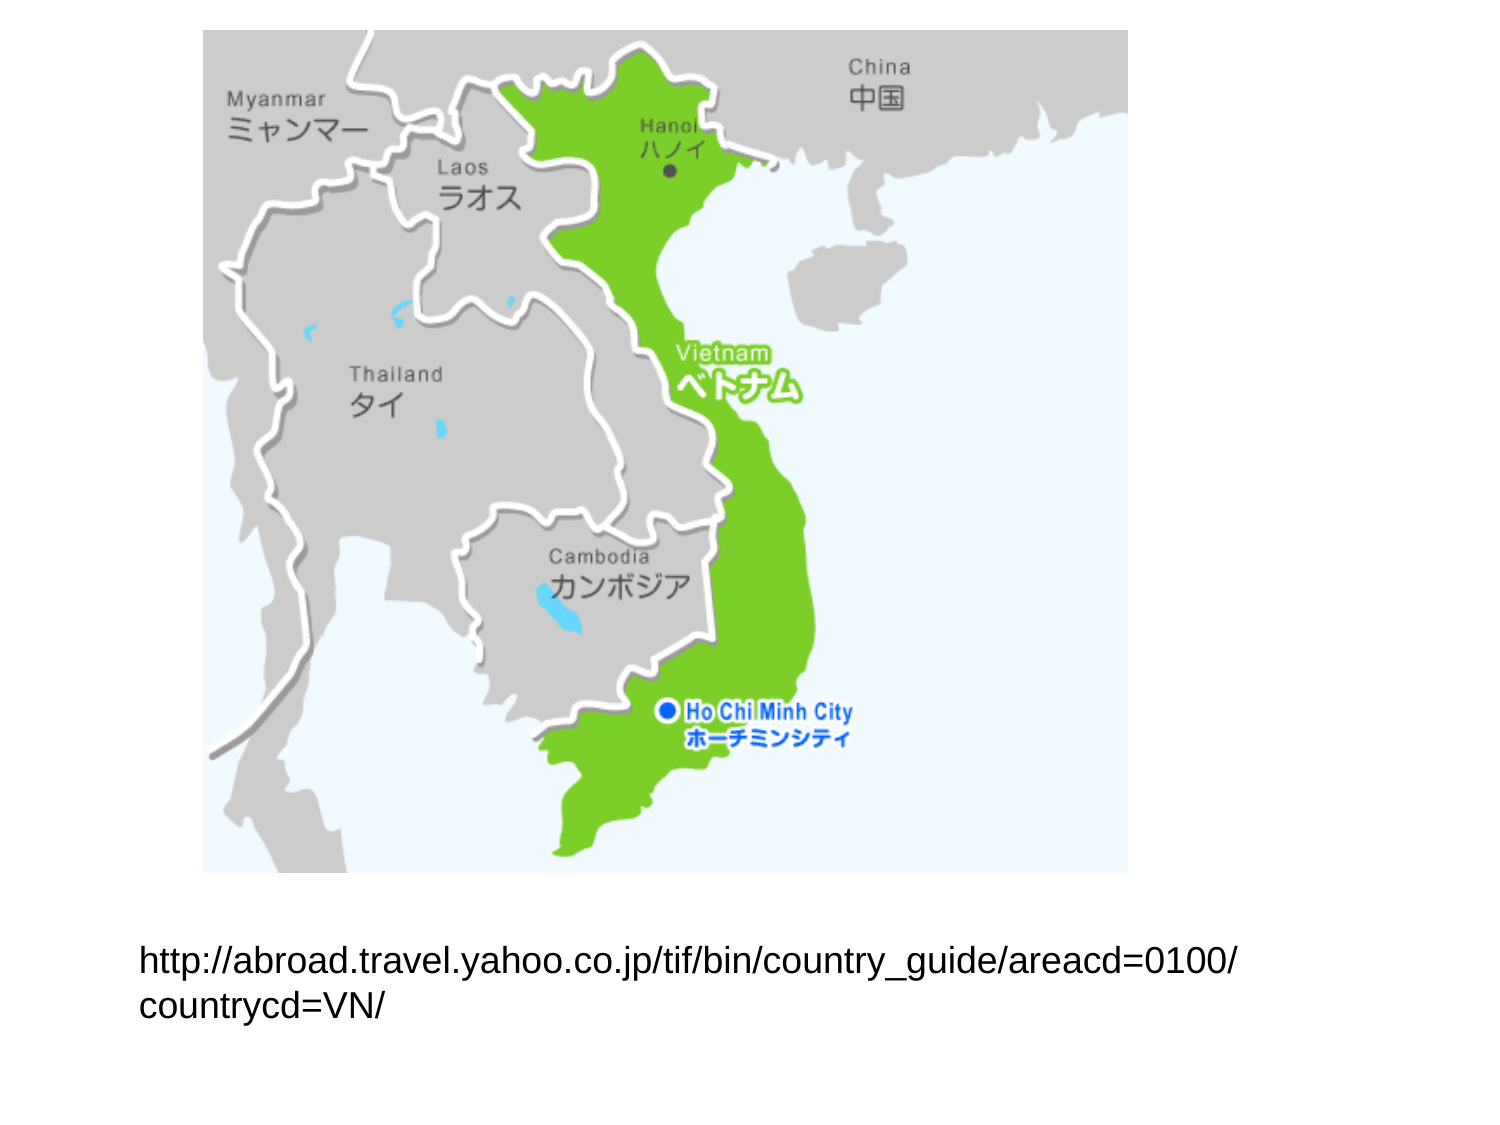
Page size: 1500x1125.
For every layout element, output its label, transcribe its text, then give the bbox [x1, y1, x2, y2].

text_box http://abroad.travel.yahoo.co.jp/tif/bin/country_guide/areacd=0100/countrycd=VN/ [123, 928, 1353, 1034]
picture [203, 30, 1129, 873]
